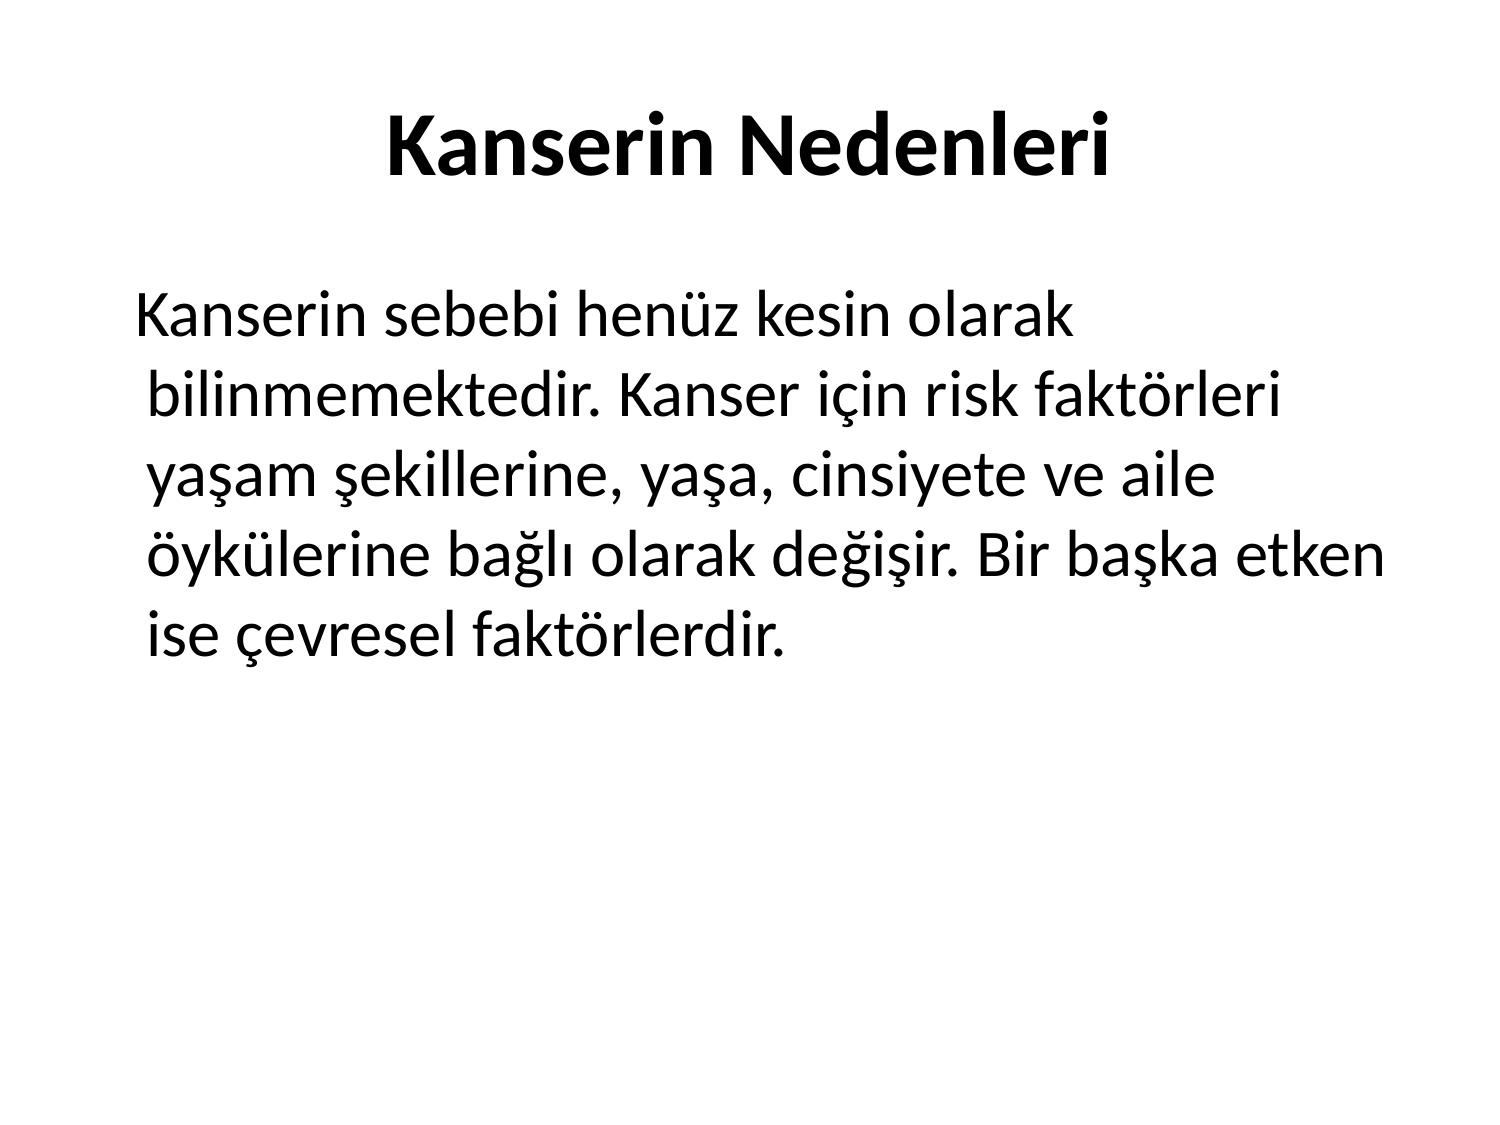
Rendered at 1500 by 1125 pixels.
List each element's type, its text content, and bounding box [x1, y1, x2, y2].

title Kanserin Nedenleri [75, 45, 1425, 233]
list Kanserin sebebi henüz kesin olarak bilinmemektedir. Kanser için risk faktörleri yaşam şekillerine, yaşa, cinsiyete ve aile öykülerine bağlı olarak değişir. Bir başka etken ise çevresel faktörlerdir. [75, 262, 1425, 1005]
